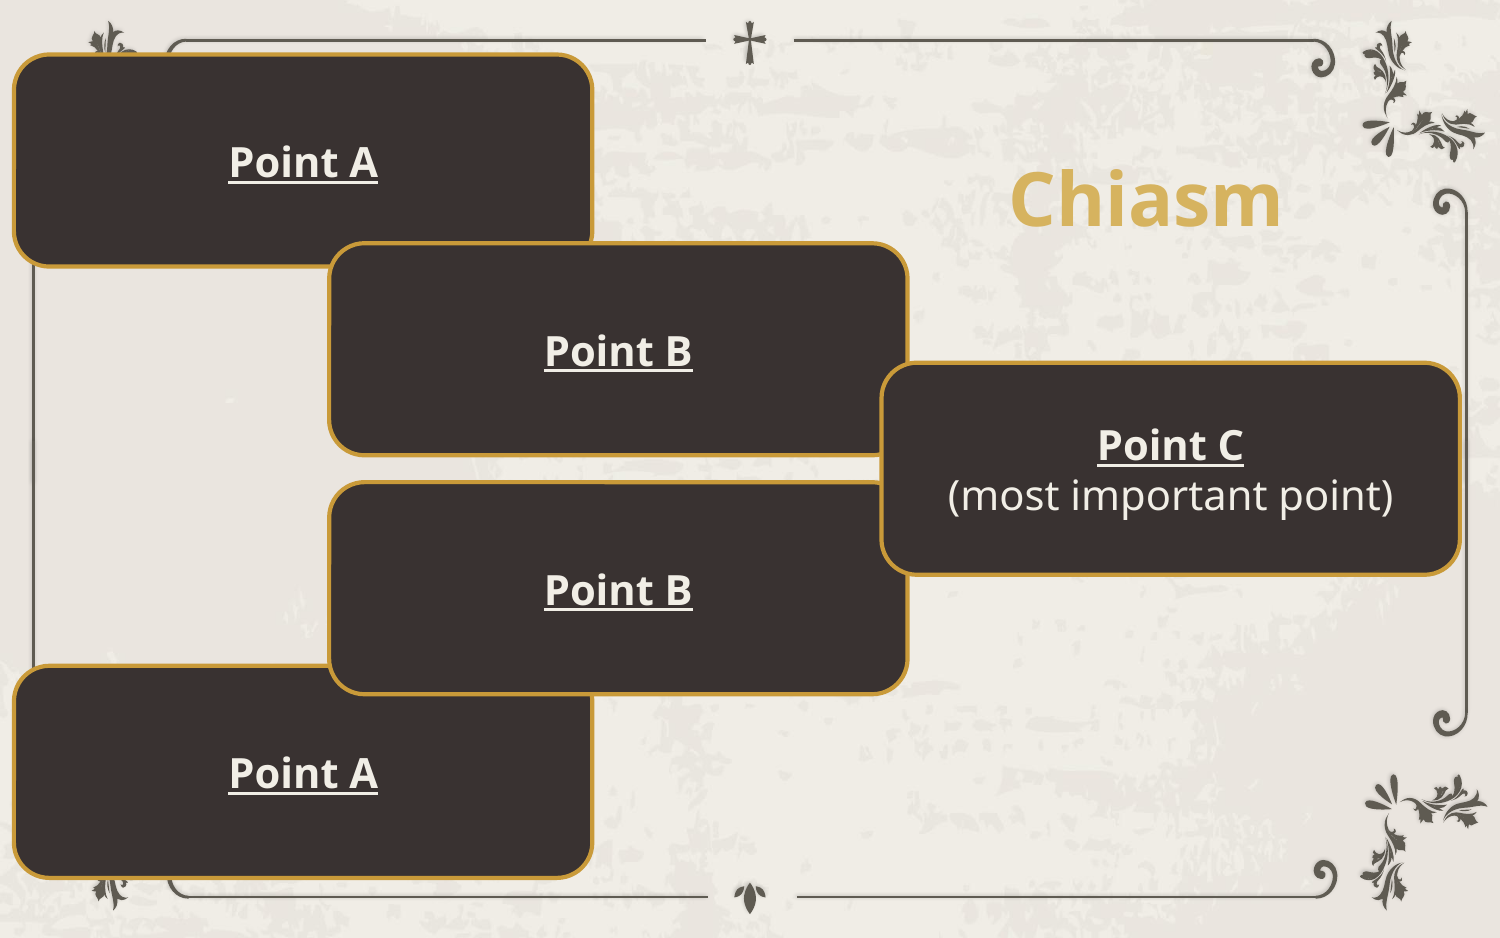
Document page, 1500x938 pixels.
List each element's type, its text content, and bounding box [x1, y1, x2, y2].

picture [0, 0, 1500, 938]
text_box Point B [327, 480, 910, 697]
text_box Point A [11, 52, 595, 269]
title Chiasm [72, 149, 1324, 244]
text_box Point B [327, 244, 910, 458]
text_box Point A [11, 663, 595, 881]
text_box Point C (most important point) [879, 360, 1462, 577]
